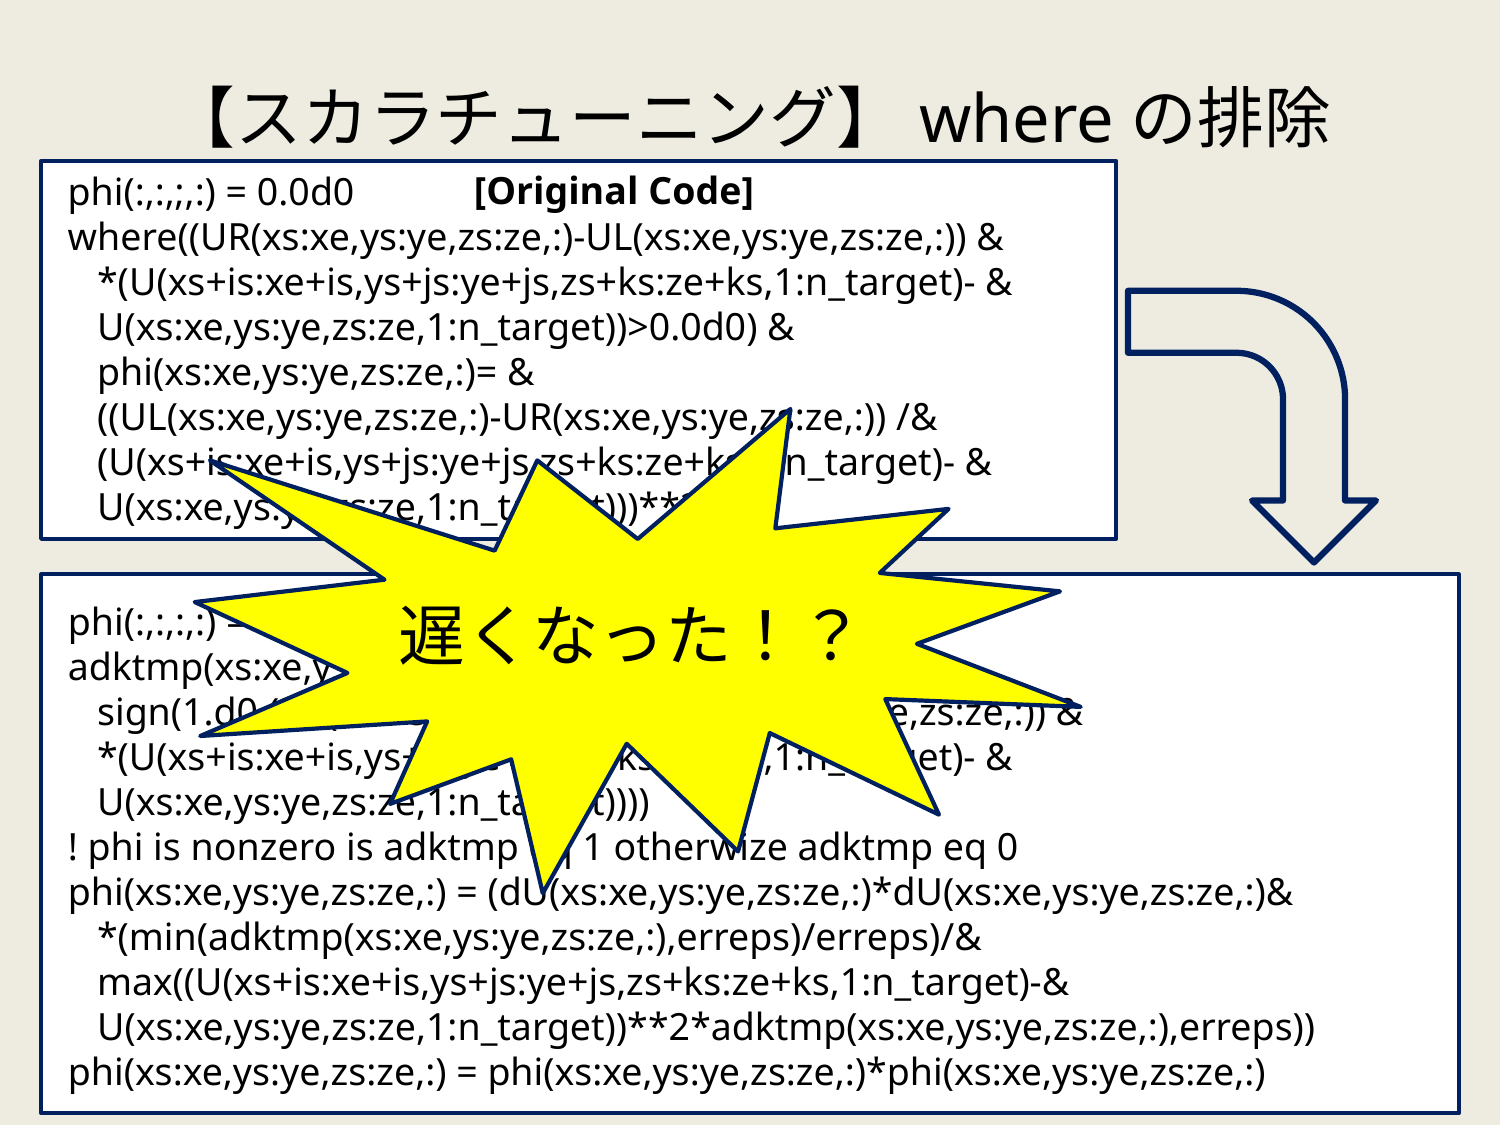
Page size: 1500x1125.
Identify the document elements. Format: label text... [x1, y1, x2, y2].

text_box [39, 572, 1461, 1115]
text_box 遅くなった！？ [383, 586, 939, 681]
text_box [Original Code] [454, 159, 774, 219]
title 【スカラチューニング】whereの排除 [75, 0, 1425, 233]
text_box [1125, 288, 1378, 565]
text_box [192, 407, 1083, 896]
text_box [39, 159, 322, 541]
text_box phi(:,:,;,:) = 0.0d0 where((UR(xs:xe,ys:ye,zs:ze,:)-UL(xs:xe,ys:ye,zs:ze,:)) & *(U(xs+is:xe+is,ys+js:ye+js,zs+ks:ze+ks,1:n_target)- & U(xs:xe,ys:ye,zs:ze,1:n_target))>0.0d0) & phi(xs:xe,ys:ye,zs:ze,:)= & ((UL(xs:xe,ys:ye,zs:ze,:)-UR(xs:xe,ys:ye,zs:ze,:)) /& (U(xs+is:xe+is,ys+js:ye+js,zs+ks:ze+ks,1:n_target)- & U(xs:xe,ys:ye,zs:ze,1:n_target)))**2 [53, 160, 1306, 536]
text_box [459, 536, 498, 541]
text_box [919, 536, 1118, 541]
text_box phi(:,:,:,:) = 0.0d0 adktmp(xs:xe,ys:ye,zs:ze,:)=0.5*(1- & sign(1.d0,(UL(xs:xe,ys:ye,zs:ze,:)-UR(xs:xe,ys:ye,zs:ze,:)) & *(U(xs+is:xe+is,ys+js:ye+js,zs+ks:ze+ks,1:n_target)- & U(xs:xe,ys:ye,zs:ze,1:n_target)))) ! phi is nonzero is adktmp eq 1 otherwize adktmp eq 0 phi(xs:xe,ys:ye,zs:ze,:) = (dU(xs:xe,ys:ye,zs:ze,:)*dU(xs:xe,ys:ye,zs:ze,:)& *(min(adktmp(xs:xe,ys:ye,zs:ze,:),erreps)/erreps)/& max((U(xs+is:xe+is,ys+js:ye+js,zs+ks:ze+ks,1:n_target)-& U(xs:xe,ys:ye,zs:ze,1:n_target))**2*adktmp(xs:xe,ys:ye,zs:ze,:),erreps)) phi(xs:xe,ys:ye,zs:ze,:) = phi(xs:xe,ys:ye,zs:ze,:)*phi(xs:xe,ys:ye,zs:ze,:) [53, 590, 1459, 1101]
